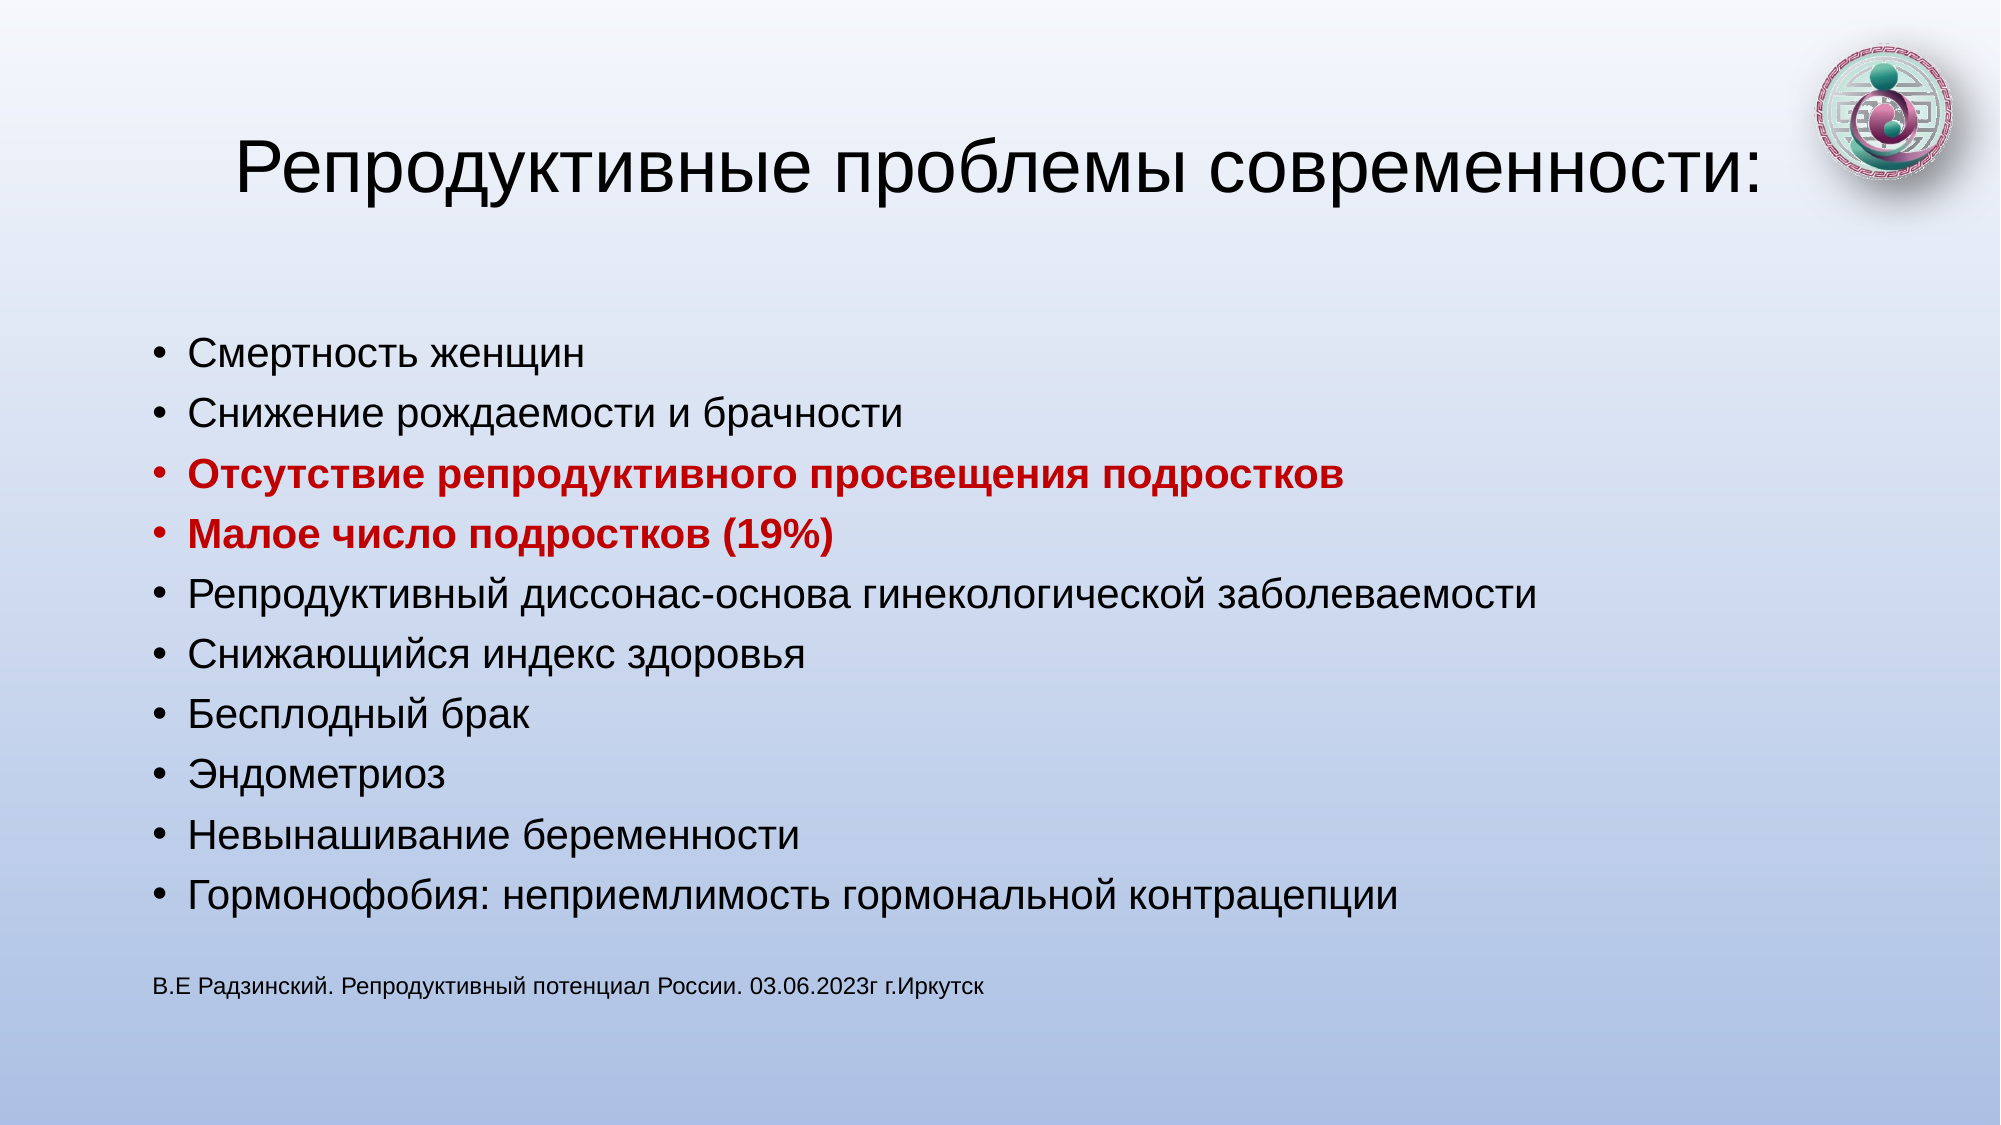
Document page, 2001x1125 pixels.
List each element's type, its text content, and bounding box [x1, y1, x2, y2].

picture [1814, 43, 1953, 180]
list Смертность женщин Снижение рождаемости и брачности Отсутствие репродуктивного просвещения подростков Малое число подростков (19%) Репродуктивный диссонас-основа гинекологической заболеваемости Снижающийся индекс здоровья Бесплодный брак Эндометриоз Невынашивание беременности Гормонофобия: неприемлимость гормональной контрацепции В.Е Радзинский. Репродуктивный потенциал России. 03.06.2023г г.Иркутск [137, 258, 1863, 1014]
title Репродуктивные проблемы современности: [137, 59, 1863, 258]
